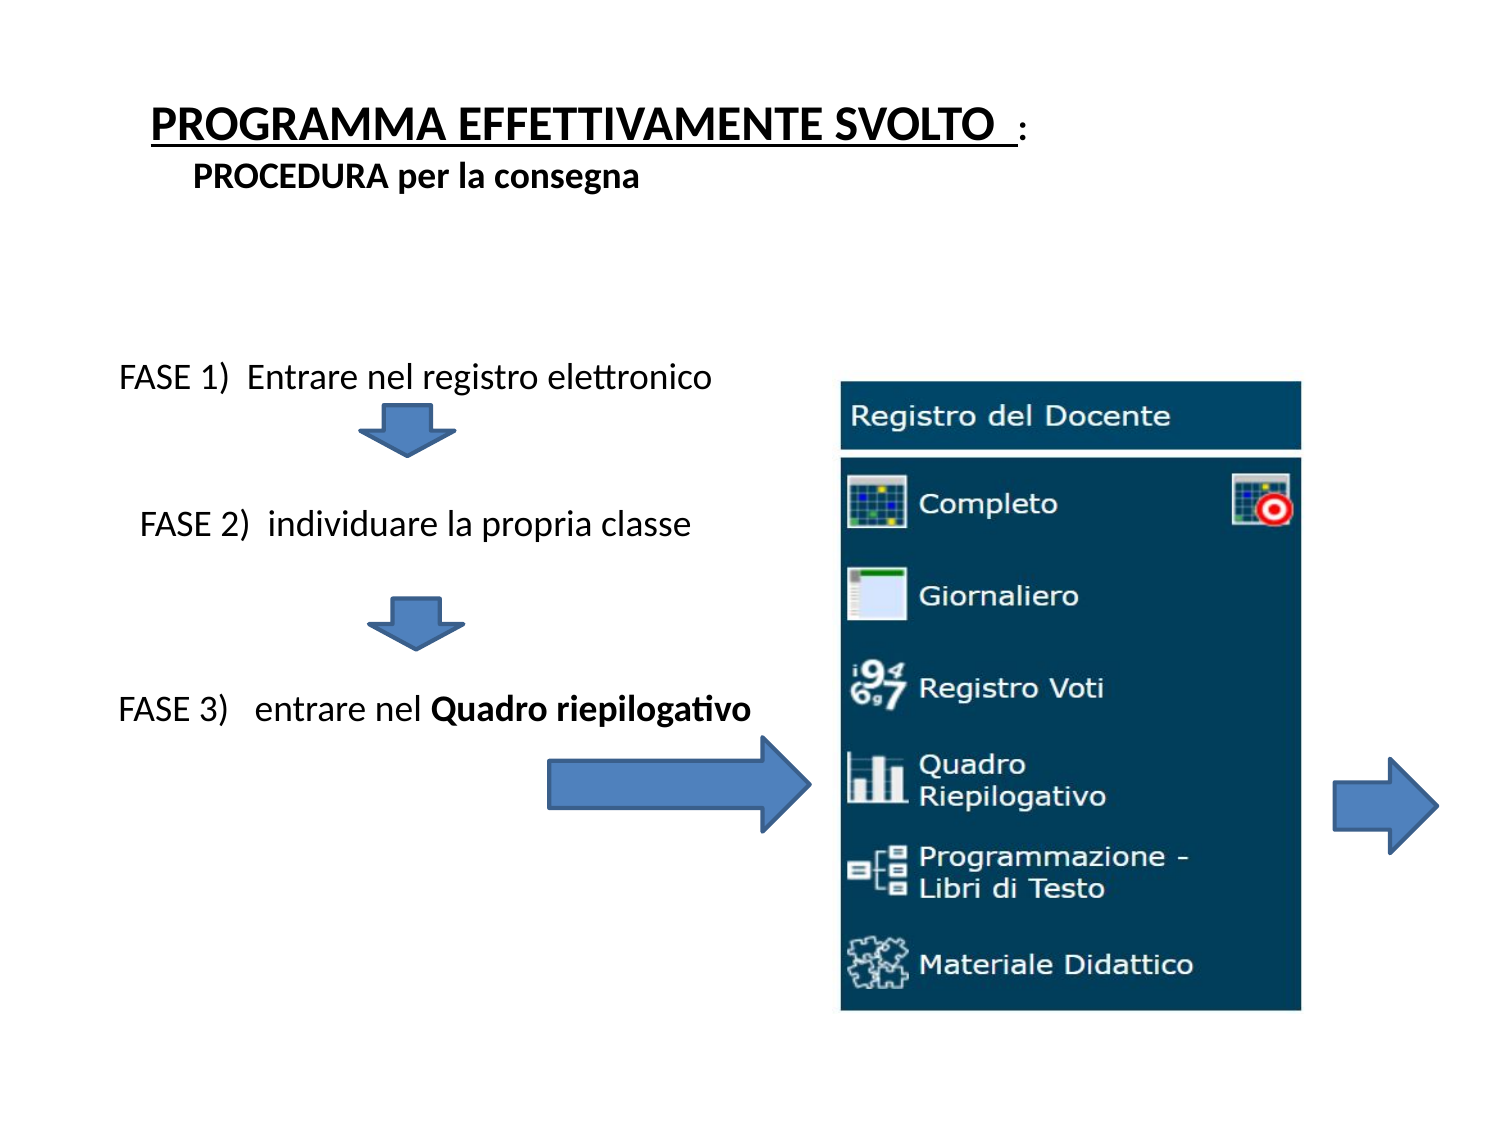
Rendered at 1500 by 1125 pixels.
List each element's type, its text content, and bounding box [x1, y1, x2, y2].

text_box [1332, 756, 1440, 856]
text_box [547, 735, 812, 834]
text_box [366, 596, 466, 652]
text_box PROGRAMMA EFFETTIVAMENTE SVOLTO : PROCEDURA per la consegna [135, 83, 1069, 203]
text_box FASE 1) Entrare nel registro elettronico [104, 344, 728, 405]
picture [832, 370, 1318, 1014]
text_box [358, 403, 457, 458]
text_box FASE 2) individuare la propria classe [125, 491, 708, 552]
text_box FASE 3) entrare nel Quadro riepilogativo [103, 676, 768, 737]
